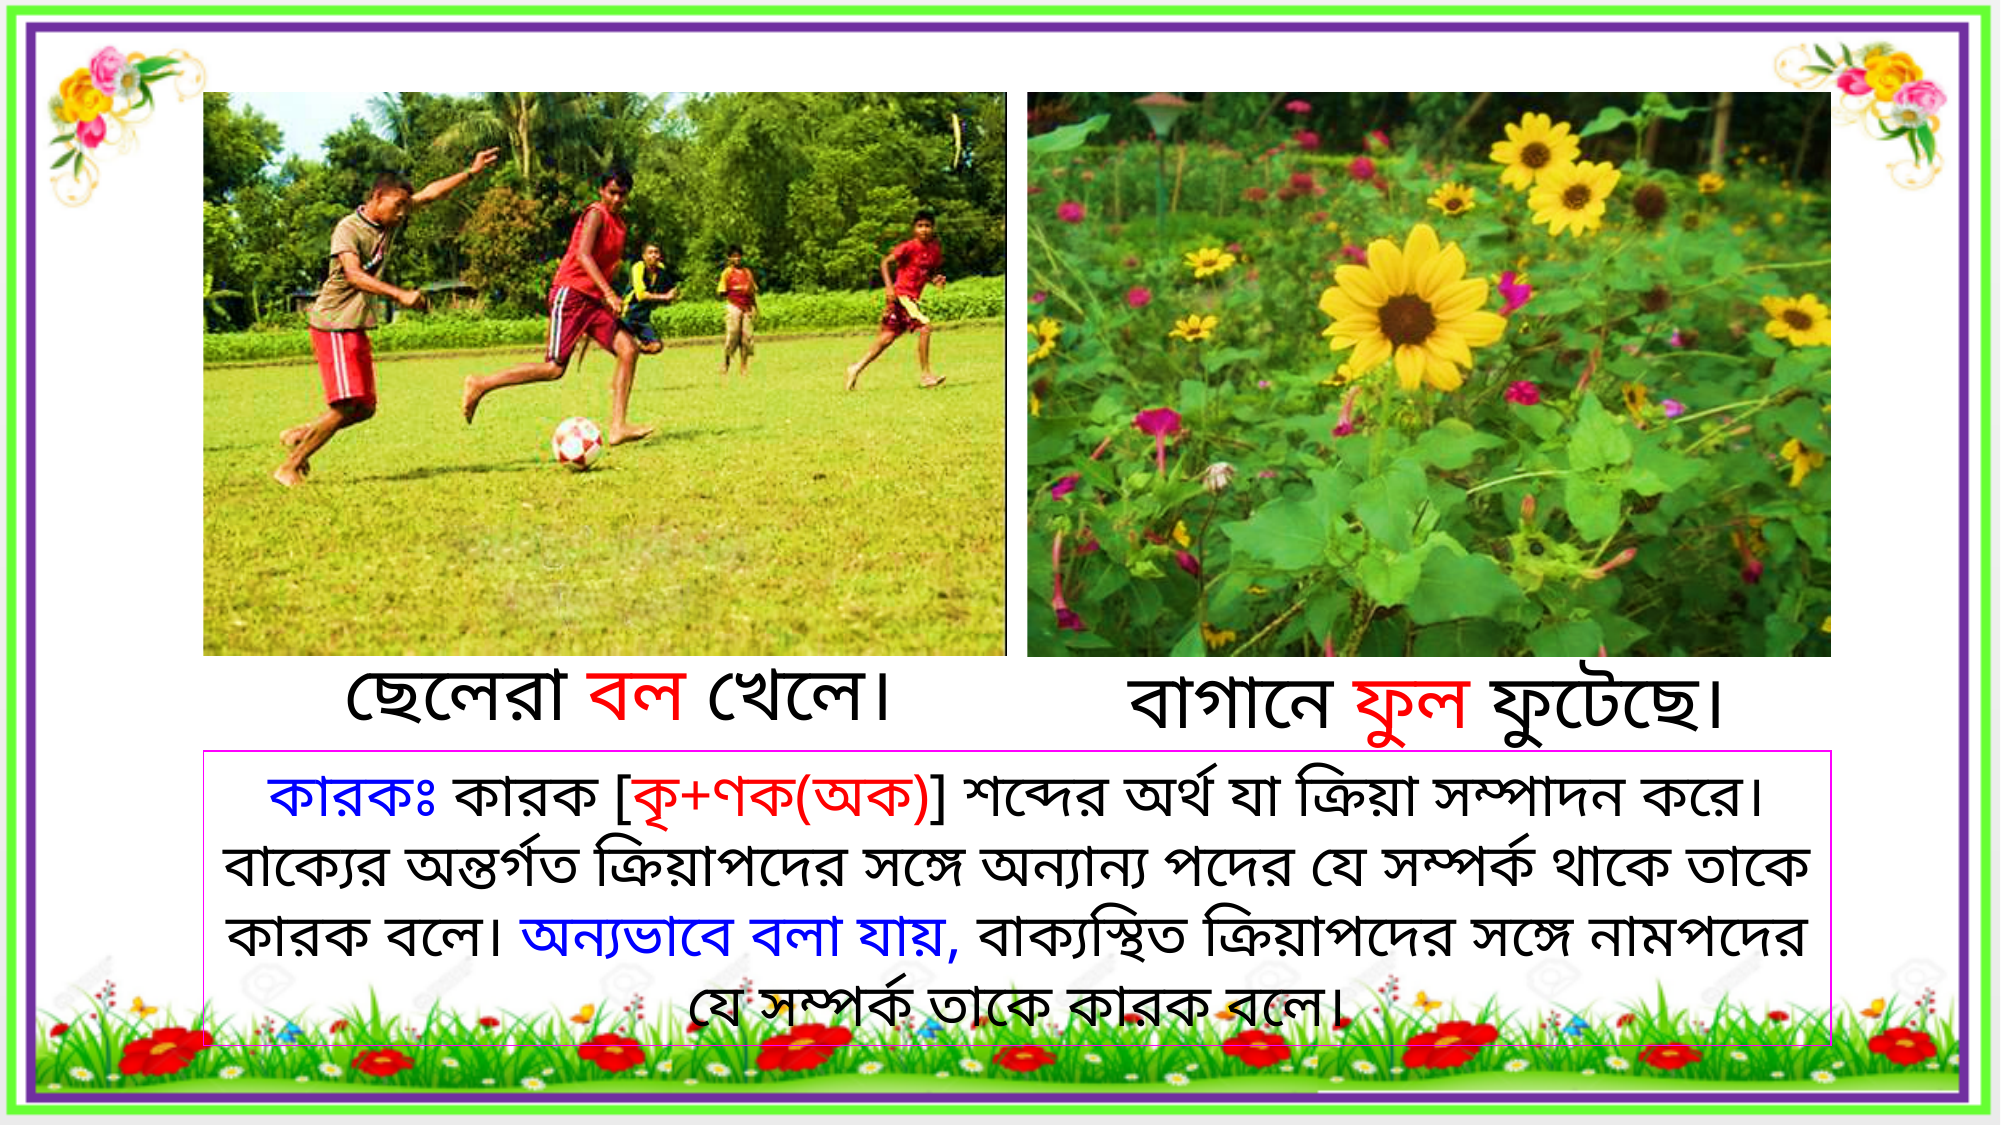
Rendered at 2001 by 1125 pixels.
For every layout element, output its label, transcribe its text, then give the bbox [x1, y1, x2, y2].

text_box [1027, 92, 1831, 657]
text_box ছেলেরা বল খেলে। [344, 659, 856, 722]
text_box কারকঃ কারক [কৃ+ণক(অক)] শব্দের অর্থ যা ক্রিয়া সম্পাদন করে। বাক্যের অন্তর্গত ক্রিয়াপদের সঙ্গে অন্যান্য পদের যে সম্পর্ক থাকে তাকে কারক বলে। অন্যভাবে বলা যায়, বাক্যস্থিত ক্রিয়াপদের সঙ্গে নামপদের যে সম্পর্ক তাকে কারক বলে। [203, 750, 1831, 1046]
text_box বাগানে ফুল ফুটেছে। [1163, 667, 1693, 730]
picture [0, 0, 2001, 1125]
text_box [203, 92, 1007, 657]
